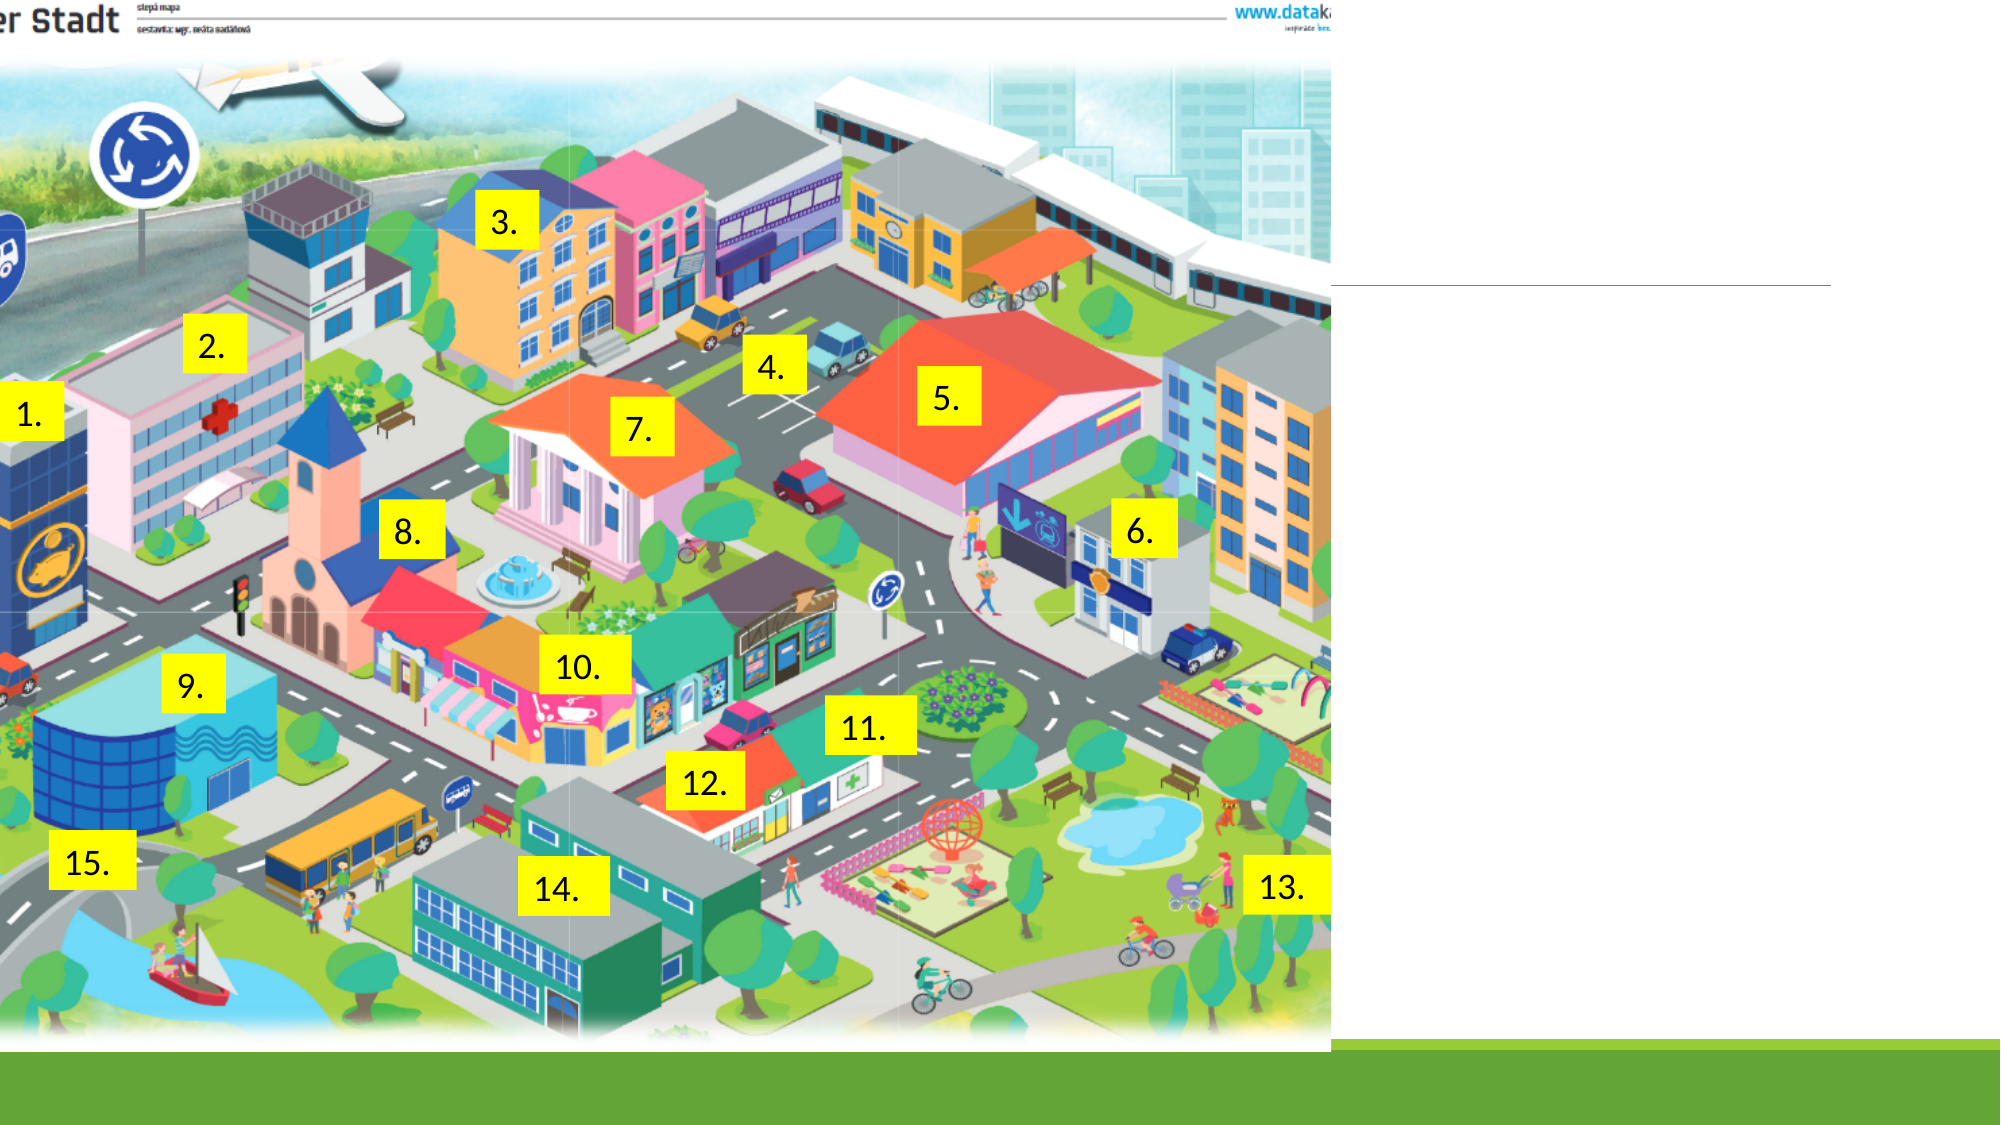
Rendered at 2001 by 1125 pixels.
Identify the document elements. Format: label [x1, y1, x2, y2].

picture [0, 0, 1332, 1052]
